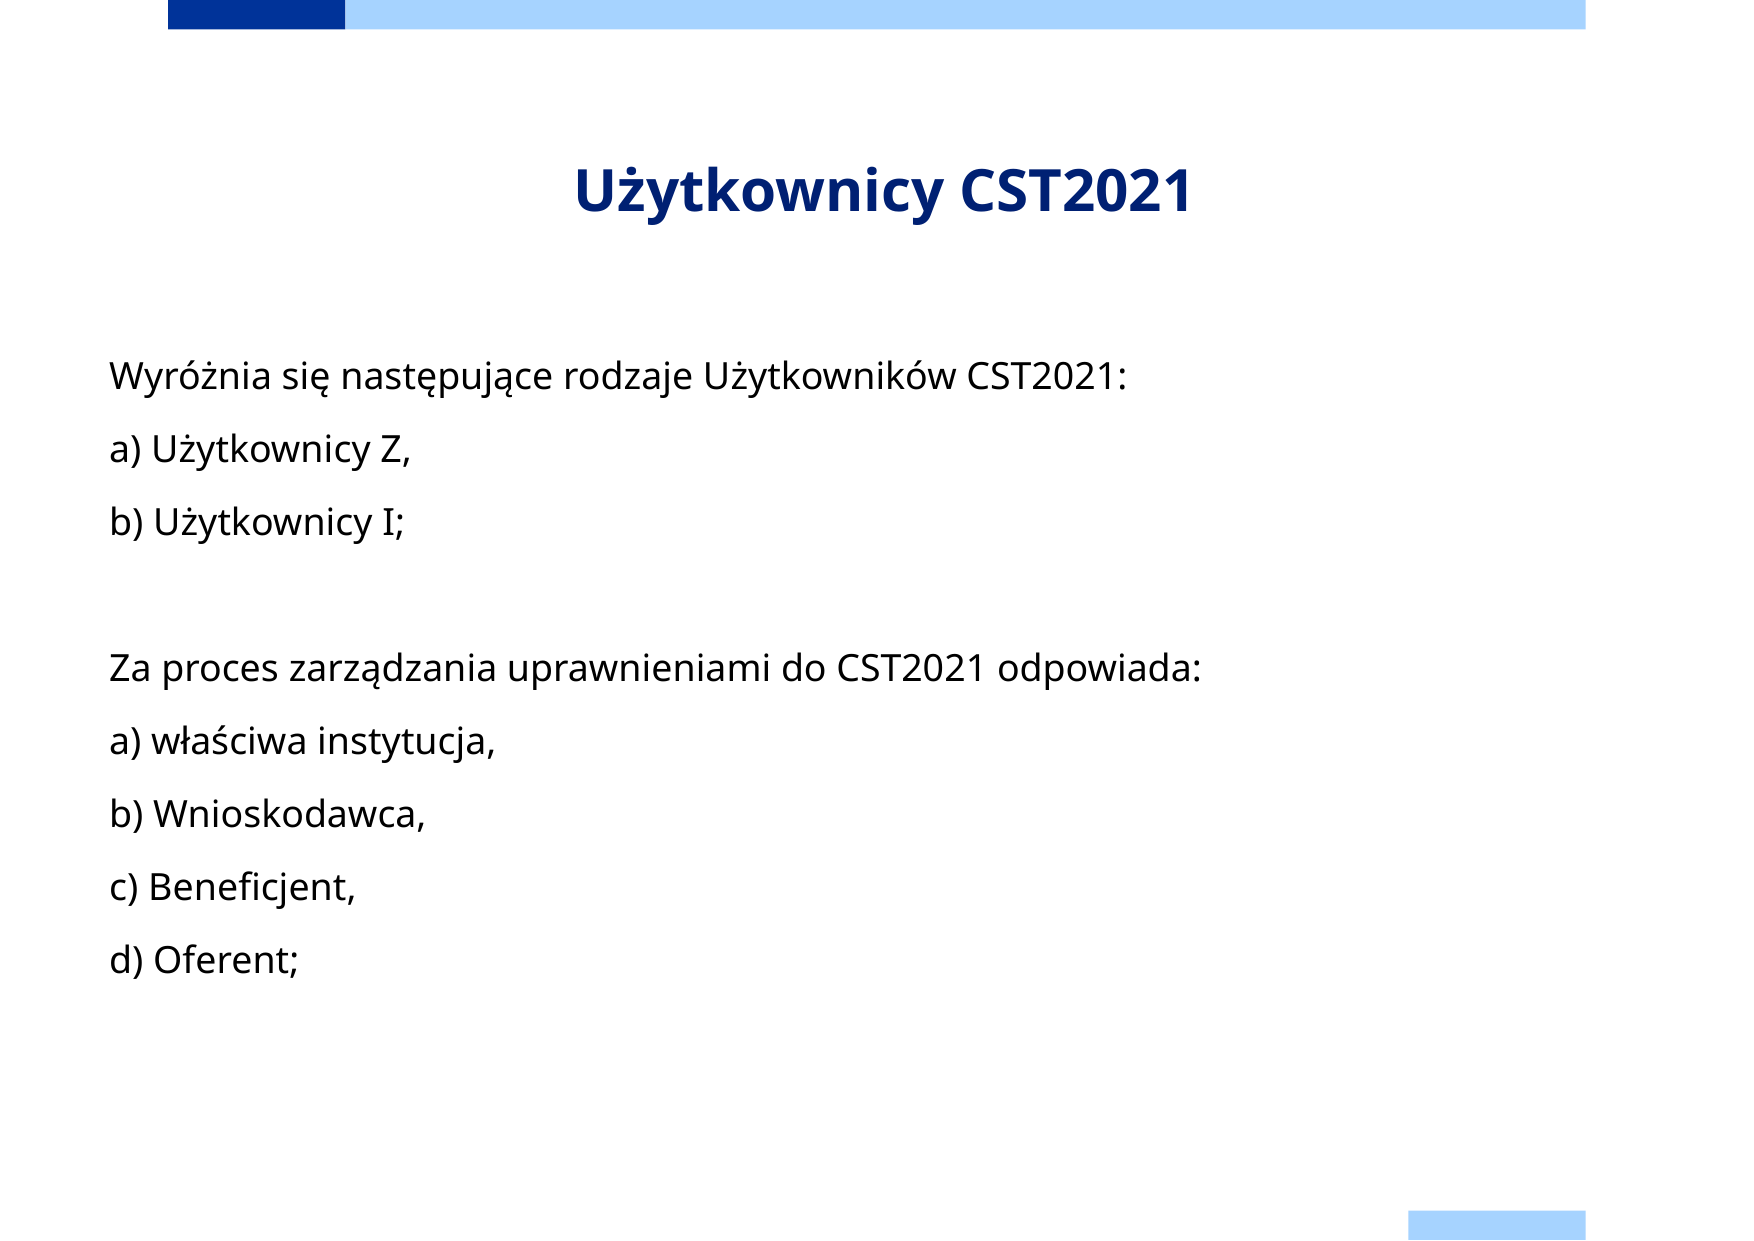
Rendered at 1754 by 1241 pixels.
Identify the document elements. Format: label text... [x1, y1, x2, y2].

title Użytkownicy CST2021 [168, 147, 1586, 325]
list Wyróżnia się następujące rodzaje Użytkowników CST2021: a) Użytkownicy Z, b) Użytkownicy I; Za proces zarządzania uprawnieniami do CST2021 odpowiada: a) właściwa instytucja, b) Wnioskodawca, c) Beneficjent, d) Oferent; [109, 346, 1622, 973]
